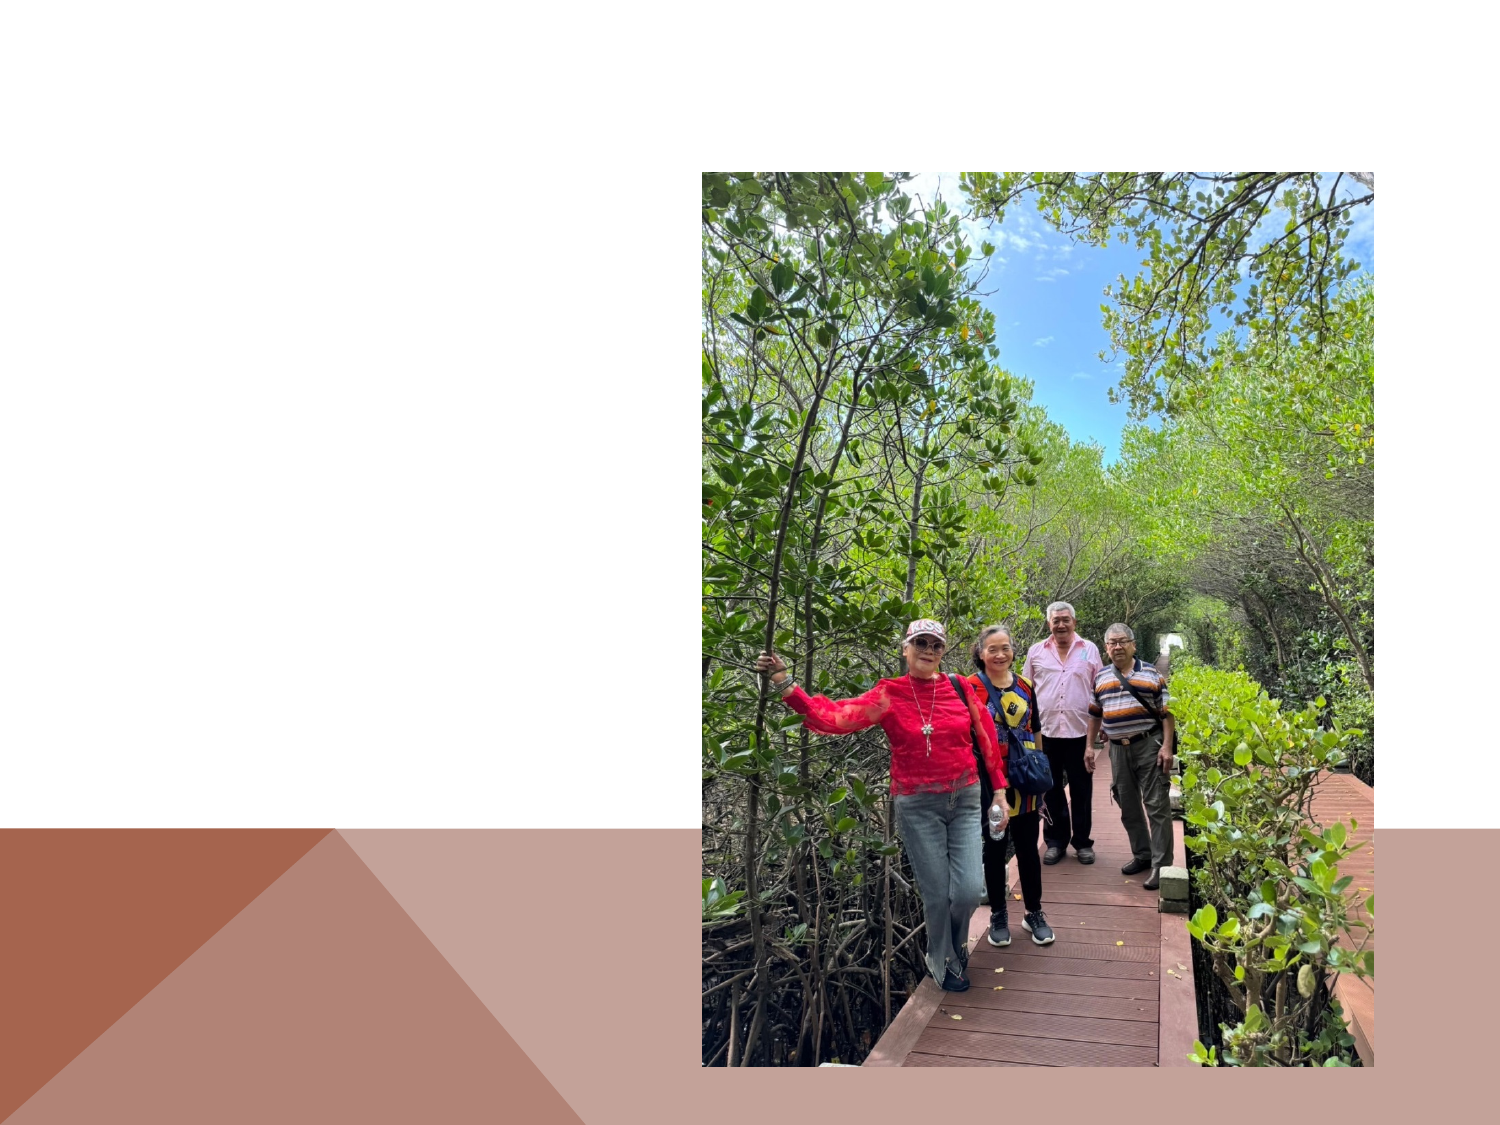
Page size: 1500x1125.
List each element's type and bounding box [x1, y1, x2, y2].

picture [702, 172, 1374, 1068]
